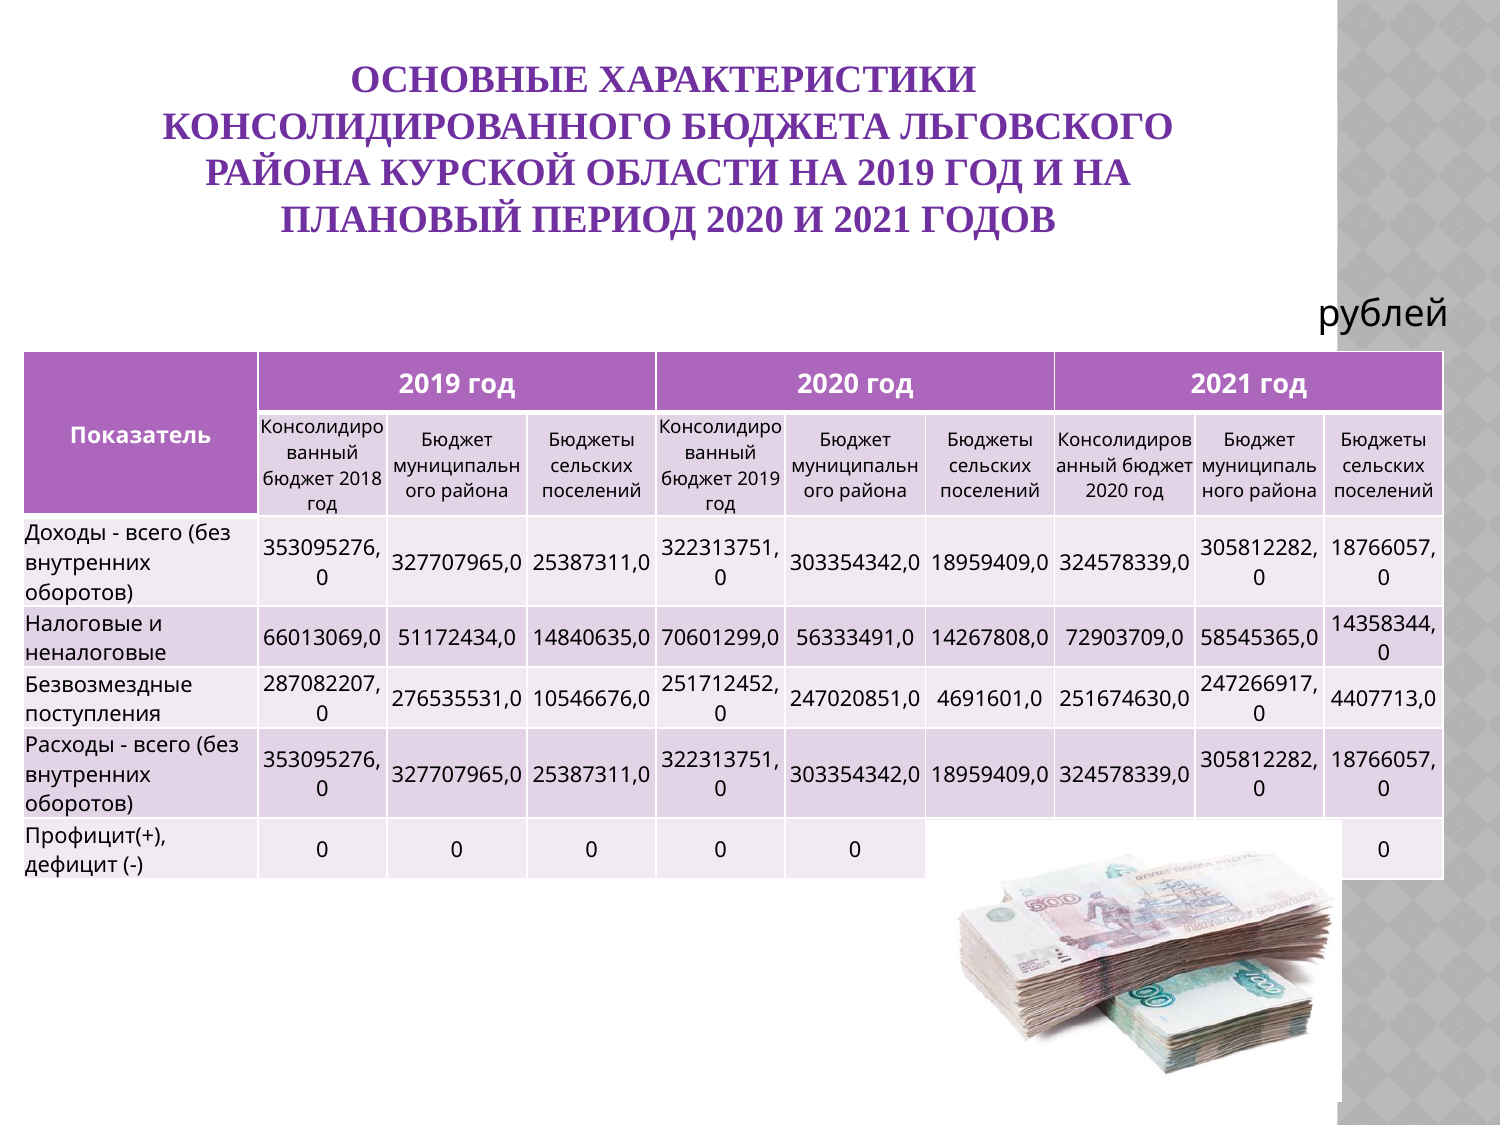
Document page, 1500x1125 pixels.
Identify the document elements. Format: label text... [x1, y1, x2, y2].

table_cell Профицит(+), дефицит (-) [24, 819, 257, 878]
table_cell 18959409,0 [926, 729, 1054, 817]
table_cell 247020851,0 [786, 668, 925, 727]
table_header 2021 год [1055, 352, 1442, 410]
table_cell Доходы - всего (без внутренних оборотов) [24, 519, 257, 605]
table_cell 25387311,0 [528, 517, 655, 605]
table_cell 322313751,0 [657, 729, 784, 817]
table_cell Бюджеты сельских поселений [528, 415, 655, 515]
table_cell 322313751,0 [657, 517, 784, 605]
table_cell 327707965,0 [388, 729, 526, 817]
table_cell 29220,00 [1337, 0, 1500, 1125]
table_cell Налоговые и неналоговые [24, 607, 257, 666]
table_cell 0 [786, 819, 924, 878]
picture [925, 819, 1342, 1102]
table_cell 327707965,0 [388, 517, 526, 605]
table_cell 14840635,0 [528, 607, 655, 666]
table_cell 0 [259, 819, 386, 878]
text_box рублей [1302, 281, 1464, 341]
title ОСНОВНЫЕ ХАРАКТЕРИСТИКИ КОНСОЛИДИРОВАННОГО БЮДЖЕТА ЛЬГОВСКОГО РАЙОНА КУРСКОЙ ОБЛАСТИ НА 2019 ГОД И НА ПЛАНОВЫЙ ПЕРИОД 2020 И 2021 ГОДОВ [75, 52, 1263, 240]
table_cell 324578339,0 [1055, 517, 1194, 605]
table_cell 51172434,0 [388, 607, 526, 666]
table_cell 56333491,0 [786, 607, 925, 666]
table_cell 14267808,0 [926, 607, 1054, 666]
table_cell 251712452,0 [657, 668, 784, 727]
table_cell 305812282,0 [1196, 729, 1323, 817]
table_cell 18959409,0 [926, 517, 1054, 605]
table_cell Бюджет муниципального района [388, 415, 526, 515]
table_cell 14358344,0 [1325, 607, 1442, 666]
table_cell Консолидированный бюджет 2020 год [1055, 415, 1194, 515]
table_cell Бюджет муниципального района [1196, 415, 1323, 515]
table_cell 276535531,0 [388, 668, 526, 727]
table_cell 0 [1342, 819, 1442, 878]
table_cell Бюджет муниципального района [786, 415, 925, 515]
table_cell Бюджеты сельских поселений [1325, 415, 1442, 515]
table_cell 303354342,0 [786, 517, 925, 605]
table_cell Расходы - всего (без внутренних оборотов) [24, 729, 257, 817]
table_cell 70601299,0 [657, 607, 784, 666]
table_cell 18766057,0 [1325, 517, 1442, 605]
table_cell 0 [528, 819, 655, 878]
table_cell 10546676,0 [528, 668, 655, 727]
table_cell 247266917,0 [1196, 668, 1323, 727]
table_cell Бюджеты сельских поселений [926, 415, 1054, 515]
table_cell 25387311,0 [528, 729, 655, 817]
table_cell 353095276,0 [259, 517, 386, 605]
table_cell Консолидированный бюджет 2018 год [259, 415, 386, 515]
table_cell Безвозмездные поступления [24, 668, 257, 727]
table_cell 66013069,0 [259, 607, 386, 666]
table_header 2020 год [657, 352, 1054, 410]
table_cell 303354342,0 [786, 729, 925, 817]
table_cell 287082207,0 [259, 668, 386, 727]
table_cell 251674630,0 [1055, 668, 1194, 727]
table_cell Консолидированный бюджет 2019 год [657, 415, 784, 515]
table_header Показатель [24, 352, 257, 513]
table_cell 4407713,0 [1325, 668, 1442, 727]
table_cell 72903709,0 [1055, 607, 1194, 666]
table_cell 4691601,0 [926, 668, 1054, 727]
table_cell 324578339,0 [1055, 729, 1194, 817]
table_header 2019 год [259, 352, 655, 410]
table_cell 0 [657, 819, 784, 878]
table_cell 353095276,0 [259, 729, 386, 817]
table_cell 58545365,0 [1196, 607, 1323, 666]
table_cell 18766057,0 [1325, 729, 1442, 817]
table_cell 305812282,0 [1196, 517, 1323, 605]
table_cell 0 [388, 819, 526, 878]
